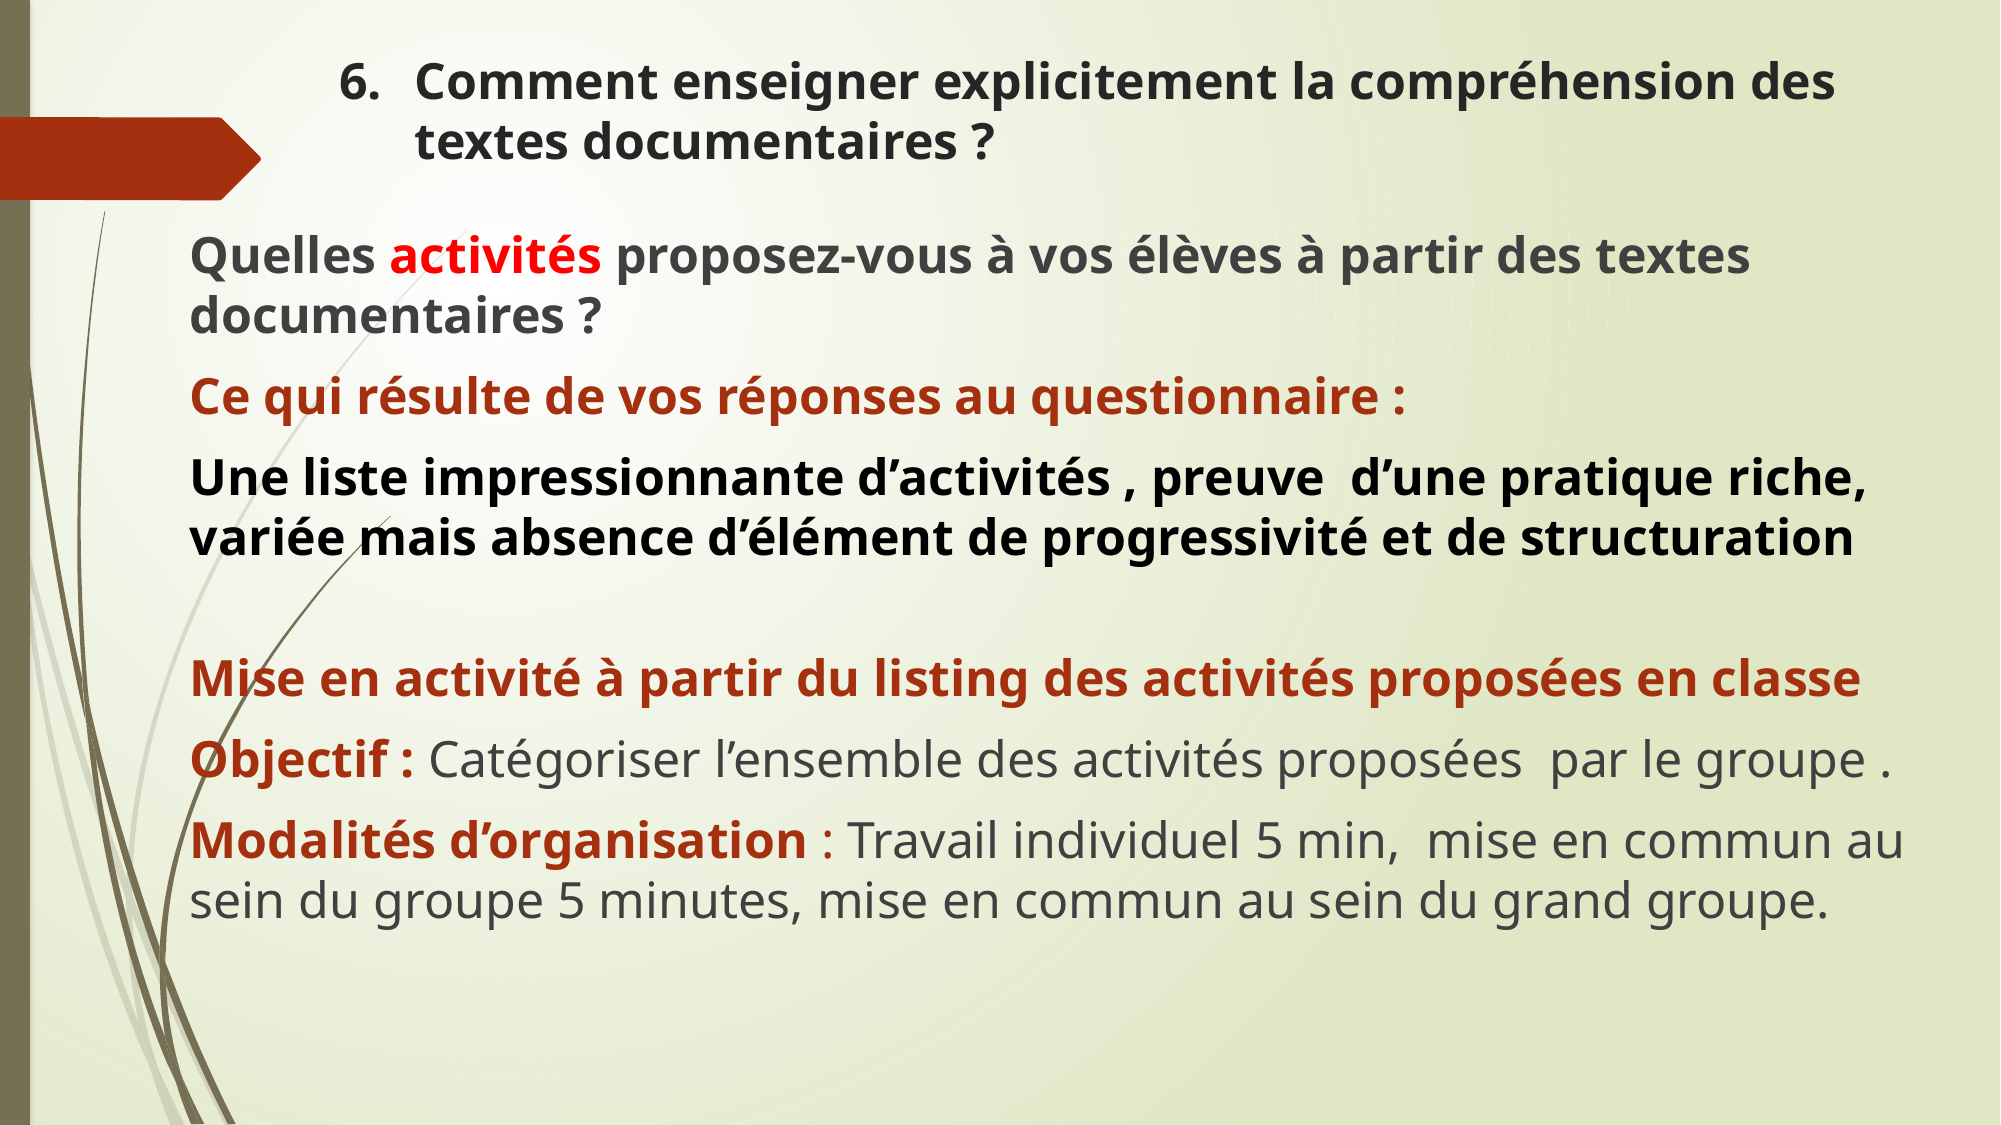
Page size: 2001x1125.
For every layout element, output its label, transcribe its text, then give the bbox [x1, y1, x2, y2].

title Comment enseigner explicitement la compréhension des textes documentaires ? [324, 42, 1953, 203]
list Quelles activités proposez-vous à vos élèves à partir des textes documentaires ? Ce qui résulte de vos réponses au questionnaire : Une liste impressionnante d’activités , preuve d’une pratique riche, variée mais absence d’élément de progressivité et de structuration Mise en activité à partir du listing des activités proposées en classe Objectif : Catégoriser l’ensemble des activités proposées par le groupe . Modalités d’organisation : Travail individuel 5 min, mise en commun au sein du groupe 5 minutes, mise en commun au sein du grand groupe. [174, 216, 1943, 1077]
